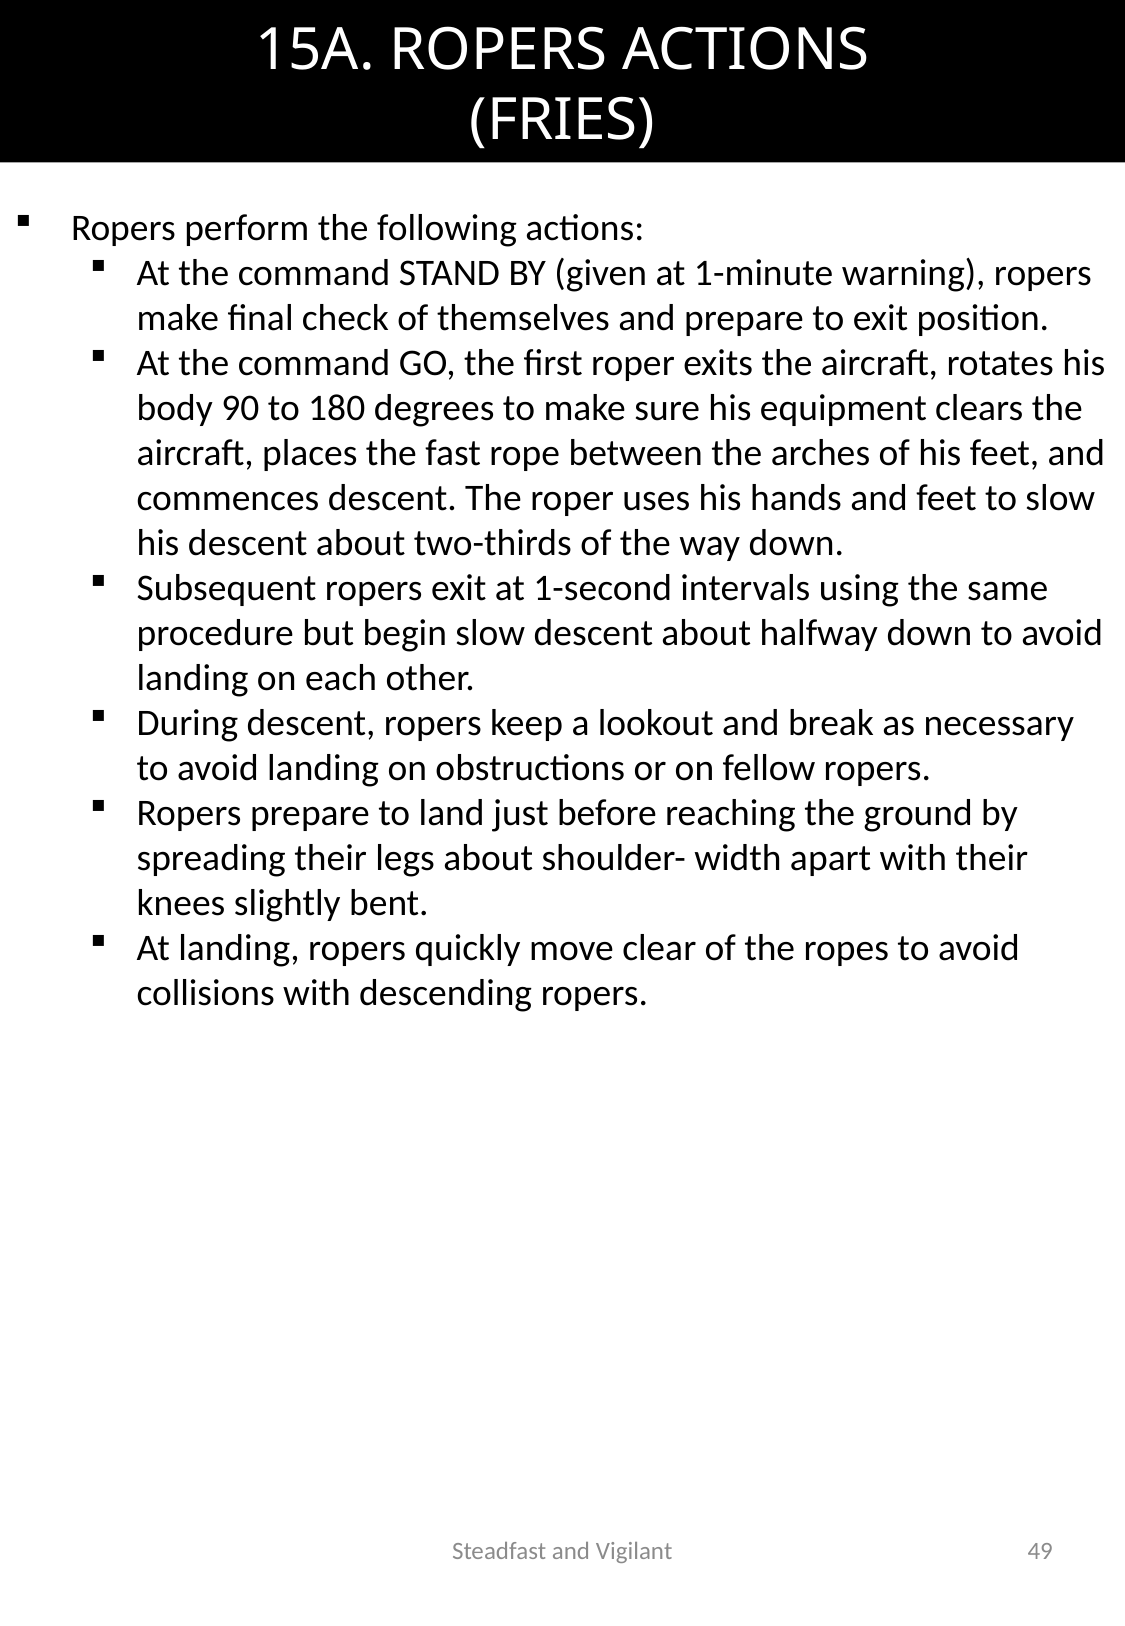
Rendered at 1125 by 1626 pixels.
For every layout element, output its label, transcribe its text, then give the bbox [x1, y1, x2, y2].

slide_number 49 [806, 1506, 1069, 1593]
footer Steadfast and Vigilant [384, 1506, 741, 1593]
text_box Ropers perform the following actions: At the command STAND BY (given at 1-minute warning), ropers make final check of themselves and prepare to exit position. At the command GO, the first roper exits the aircraft, rotates his body 90 to 180 degrees to make sure his equipment clears the aircraft, places the fast rope between the arches of his feet, and commences descent. The roper uses his hands and feet to slow his descent about two-thirds of the way down. Subsequent ropers exit at 1-second intervals using the same procedure but begin slow descent about halfway down to avoid landing on each other. During descent, ropers keep a lookout and break as necessary to avoid landing on obstructions or on fellow ropers. Ropers prepare to land just before reaching the ground by spreading their legs about shoulder- width apart with their knees slightly bent. At landing, ropers quickly move clear of the ropes to avoid collisions with descending ropers. [0, 167, 1125, 1227]
title 15A. ROPERS ACTIONS (FRIES) [0, 0, 1125, 163]
